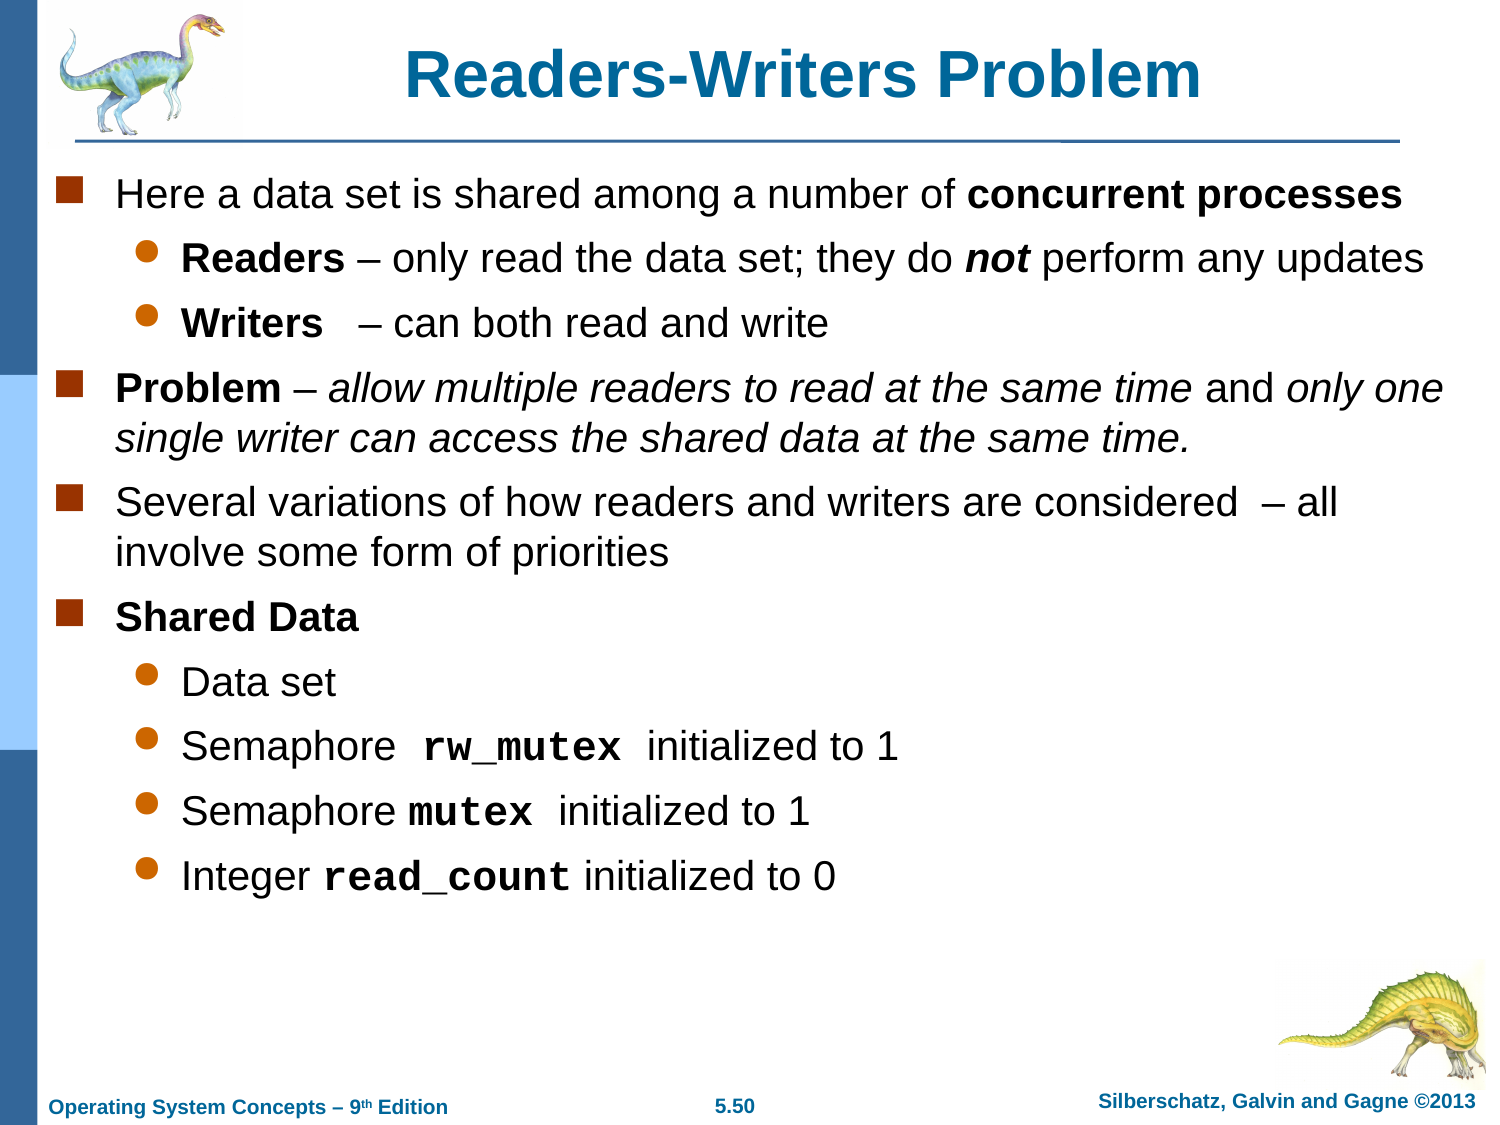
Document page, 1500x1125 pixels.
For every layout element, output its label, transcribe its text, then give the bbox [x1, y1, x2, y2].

picture [46, 0, 243, 149]
title Readers-Writers Problem [183, 23, 1426, 119]
picture [1275, 959, 1486, 1090]
list Here a data set is shared among a number of concurrent processes Readers – only read the data set; they do not perform any updates Writers – can both read and write Problem – allow multiple readers to read at the same time and only one single writer can access the shared data at the same time. Several variations of how readers and writers are considered – all involve some form of priorities Shared Data Data set Semaphore rw_mutex initialized to 1 Semaphore mutex initialized to 1 Integer read_count initialized to 0 [43, 158, 1468, 1048]
